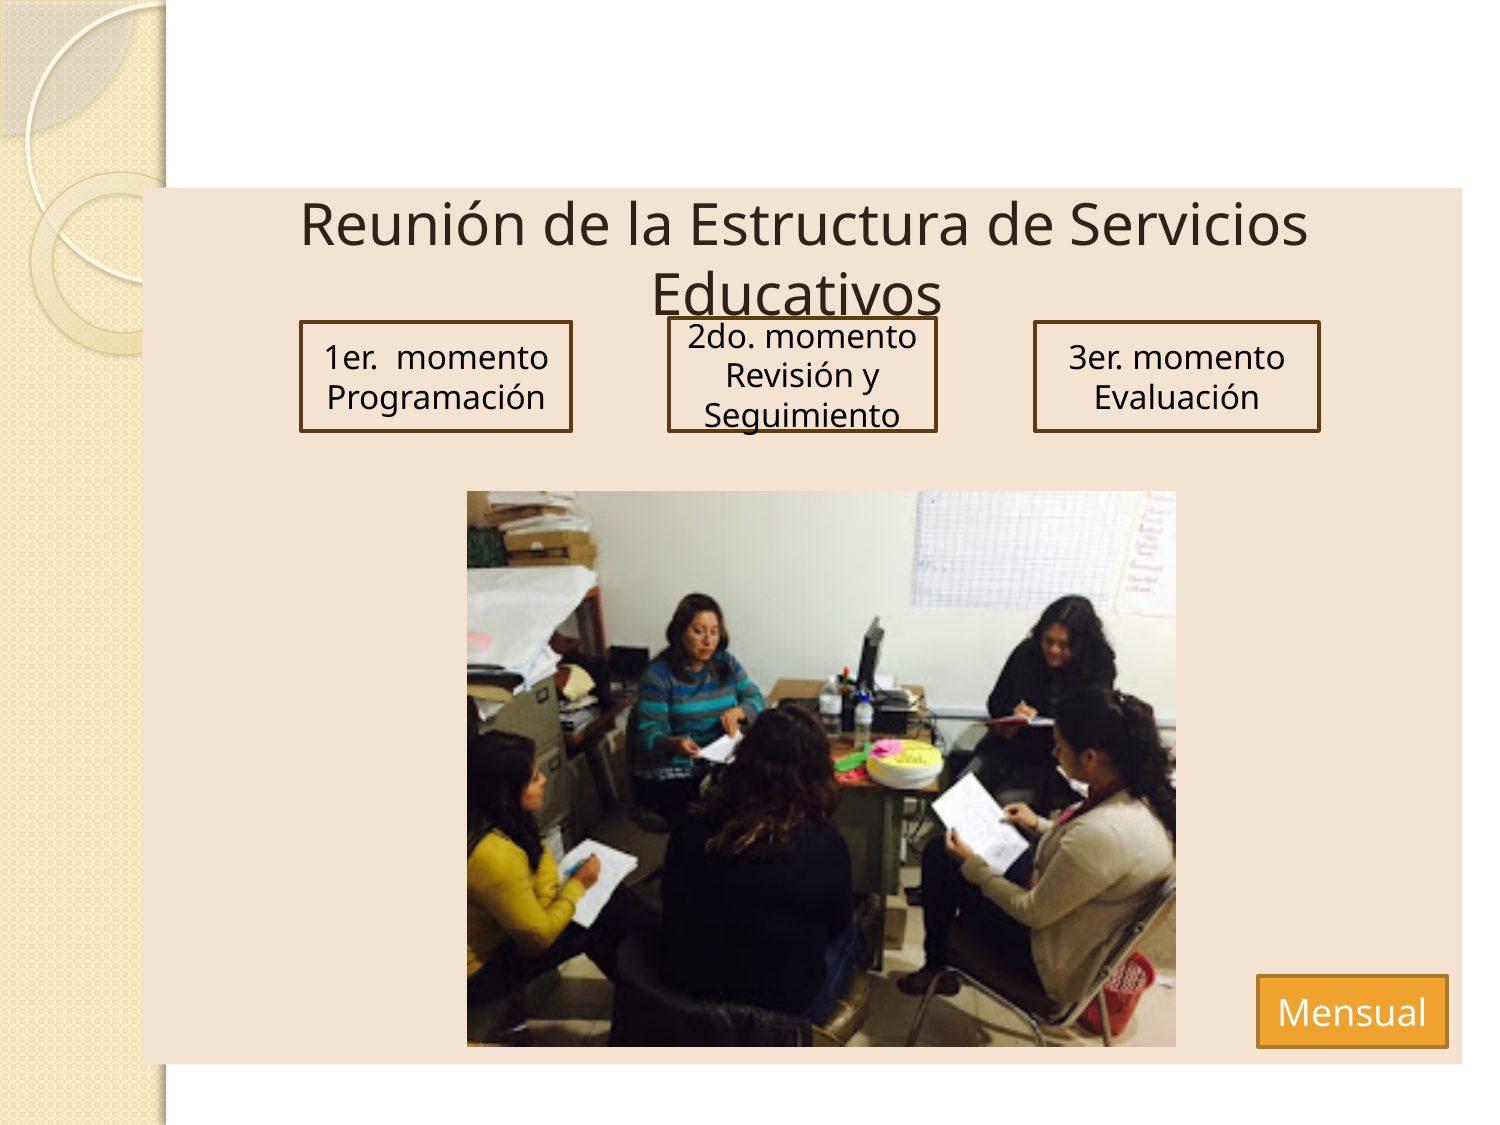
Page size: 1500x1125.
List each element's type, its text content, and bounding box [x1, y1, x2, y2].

picture [466, 491, 1176, 1048]
subtitle Reunión de la Estructura de Servicios Educativos [142, 187, 1463, 1065]
text_box Mensual [1256, 974, 1449, 1049]
text_box 3er. momento Evaluación [1033, 320, 1321, 433]
text_box 2do. momento Revisión y Seguimiento [667, 316, 938, 433]
title Acompañamiento y formación [252, 63, 1468, 248]
text_box 1er. momento Programación [299, 320, 573, 433]
